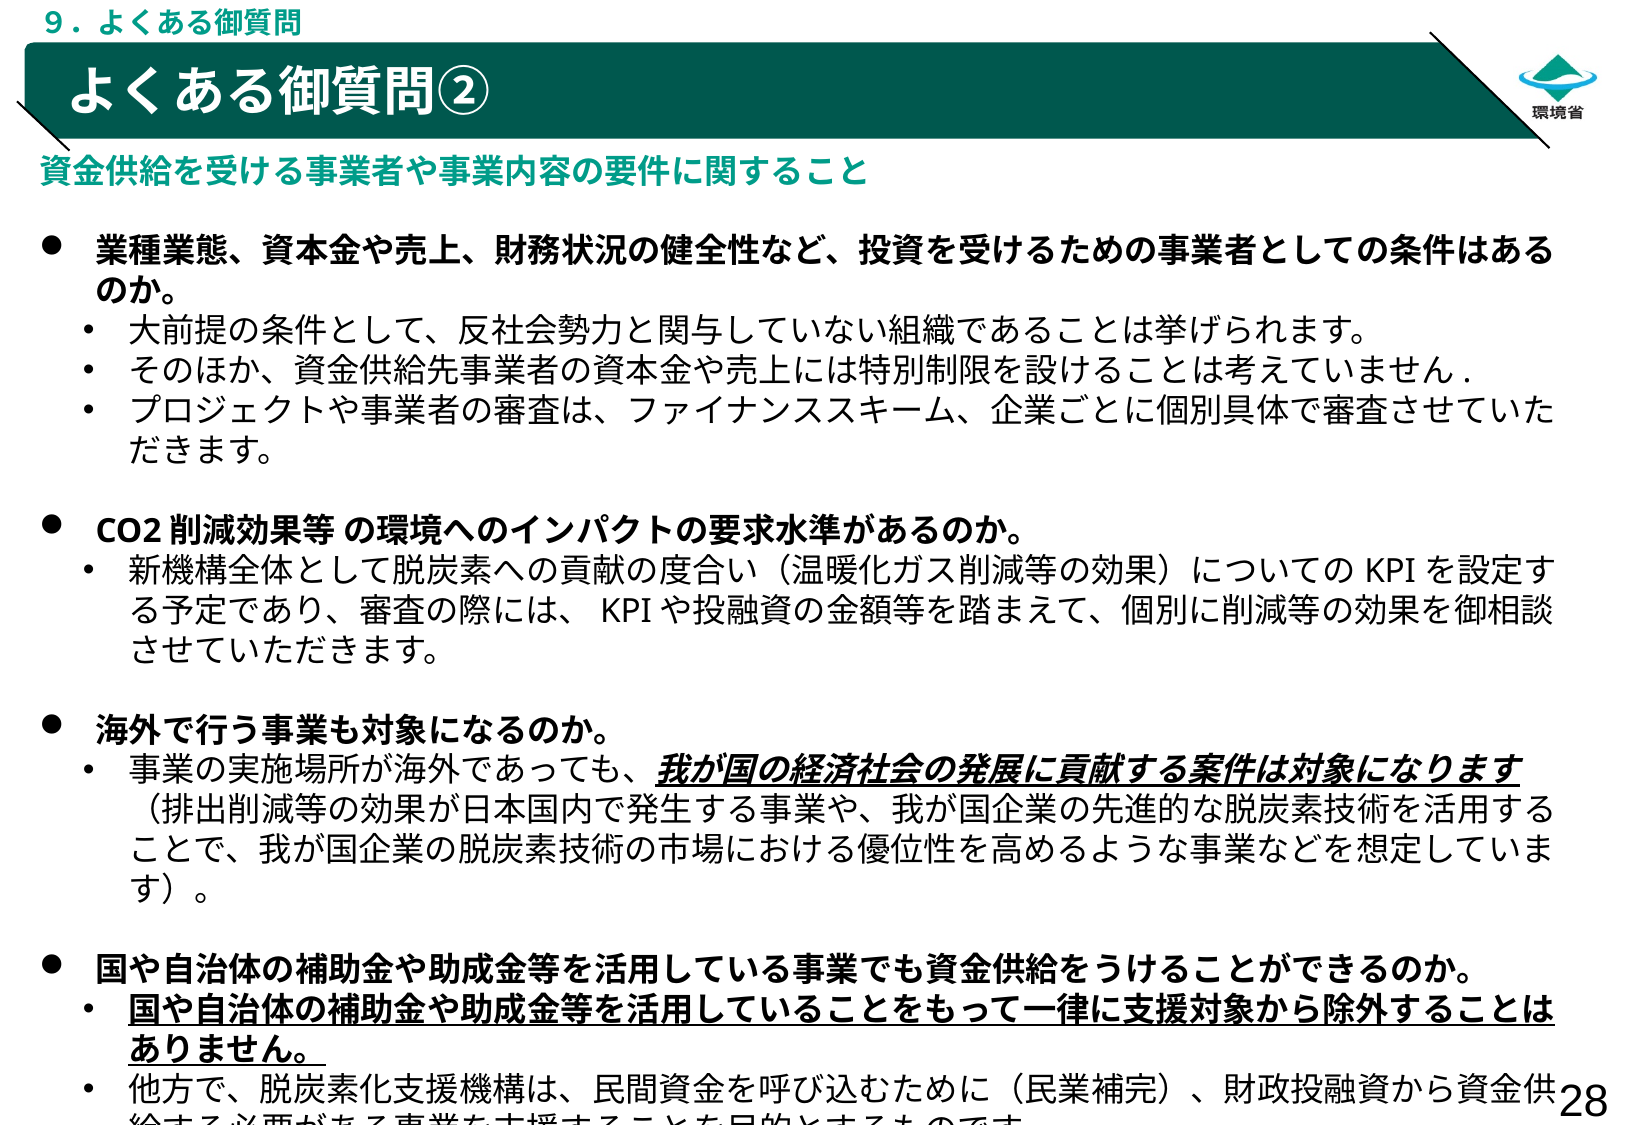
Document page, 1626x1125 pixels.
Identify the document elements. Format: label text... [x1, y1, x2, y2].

text_box 資金供給を受ける事業者や事業内容の要件に関すること 業種業態、資本金や売上、財務状況の健全性など、投資を受けるための事業者としての条件はあるのか。 大前提の条件として、反社会勢力と関与していない組織であることは挙げられます。 そのほか、資金供給先事業者の資本金や売上には特別制限を設けることは考えていません. プロジェクトや事業者の審査は、ファイナンススキーム、企業ごとに個別具体で審査させていただきます。 CO2削減効果等 の環境へのインパクトの要求水準があるのか。 新機構全体として脱炭素への貢献の度合い（温暖化ガス削減等の効果）についてのKPIを設定する予定であり、審査の際には、KPIや投融資の金額等を踏まえて、個別に削減等の効果を御相談させていただきます。 海外で行う事業も対象になるのか。 事業の実施場所が海外であっても、我が国の経済社会の発展に貢献する案件は対象になります（排出削減等の効果が日本国内で発生する事業や、我が国企業の先進的な脱炭素技術を活用することで、我が国企業の脱炭素技術の市場における優位性を高めるような事業などを想定しています）。 国や自治体の補助金や助成金等を活用している事業でも資金供給をうけることができるのか。 国や自治体の補助金や助成金等を活用していることをもって一律に支援対象から除外することはありません。 他方で、脱炭素化支援機構は、民間資金を呼び込むために（民業補完）、財政投融資から資金供給する必要がある事業を支援することを目的とするものです。 このため、国や自治体の補助金や助成金等と脱炭素化支援機構から供給する資金の併用が生じる場合の脱炭素化支援機構からの資金供給の必要性・可否や詳細な条件などについては、個別の事業ごとに、検討・相談させていただきます。 [24, 142, 1583, 1125]
picture [1513, 44, 1602, 128]
title よくある御質問② [24, 42, 1437, 139]
text_box ９．よくある御質問 [24, 0, 666, 47]
